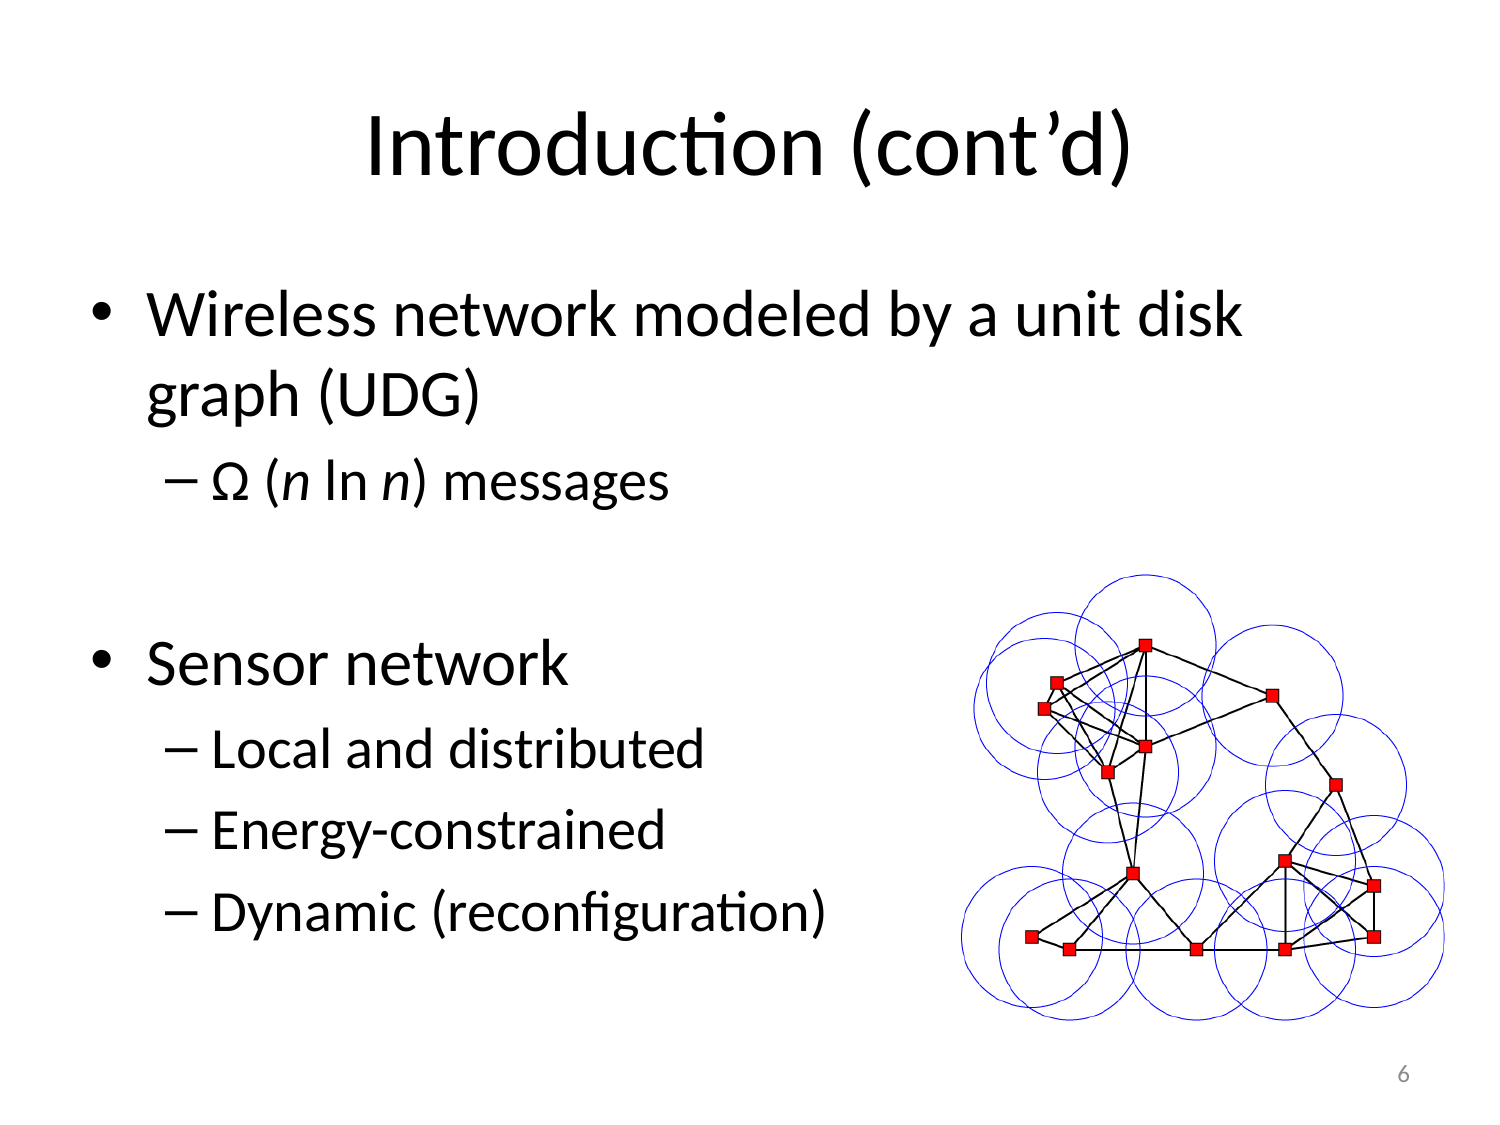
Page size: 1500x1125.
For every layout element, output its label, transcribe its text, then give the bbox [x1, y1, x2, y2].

slide_number 6 [1074, 1042, 1425, 1103]
picture [948, 562, 1459, 1032]
list Wireless network modeled by a unit disk graph (UDG) Ω (n ln n) messages Sensor network Local and distributed Energy-constrained Dynamic (reconfiguration) [75, 262, 1425, 1005]
title Introduction (cont’d) [75, 45, 1425, 233]
